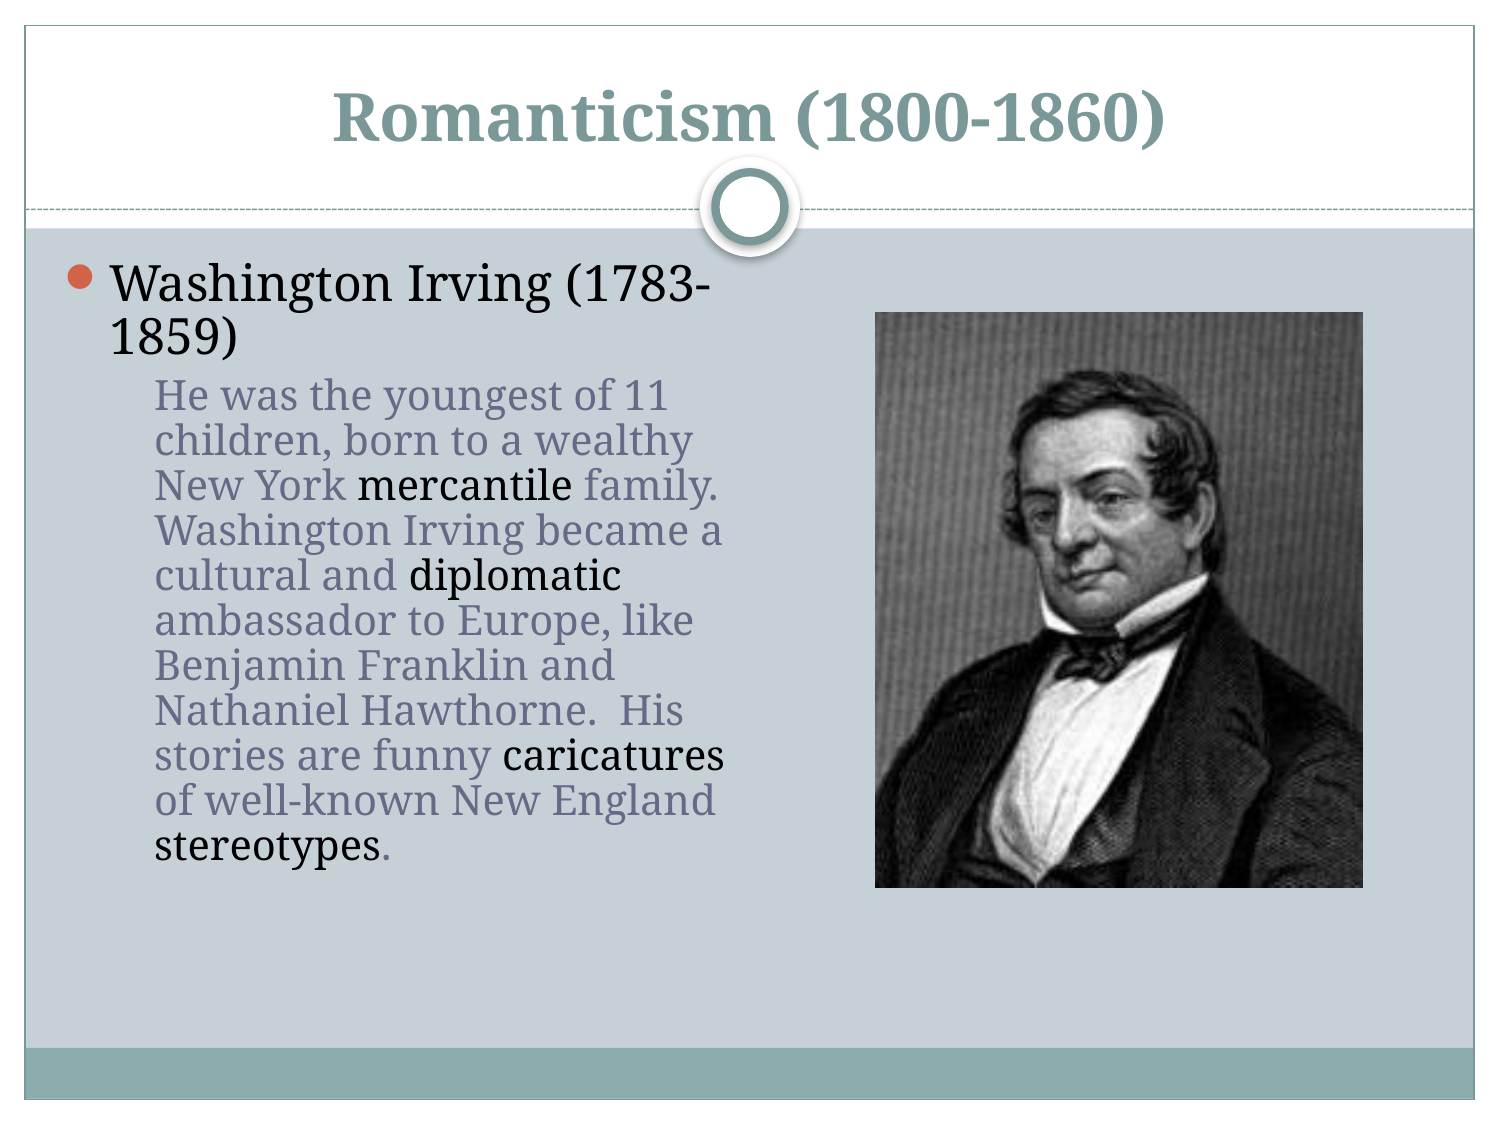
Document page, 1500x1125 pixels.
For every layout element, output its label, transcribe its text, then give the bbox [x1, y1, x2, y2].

title Romanticism (1800-1860) [24, 37, 1475, 163]
list Washington Irving (1783-1859) He was the youngest of 11 children, born to a wealthy New York mercantile family. Washington Irving became a cultural and diplomatic ambassador to Europe, like Benjamin Franklin and Nathaniel Hawthorne. His stories are funny caricatures of well-known New England stereotypes. [49, 250, 763, 1001]
picture [874, 312, 1363, 888]
